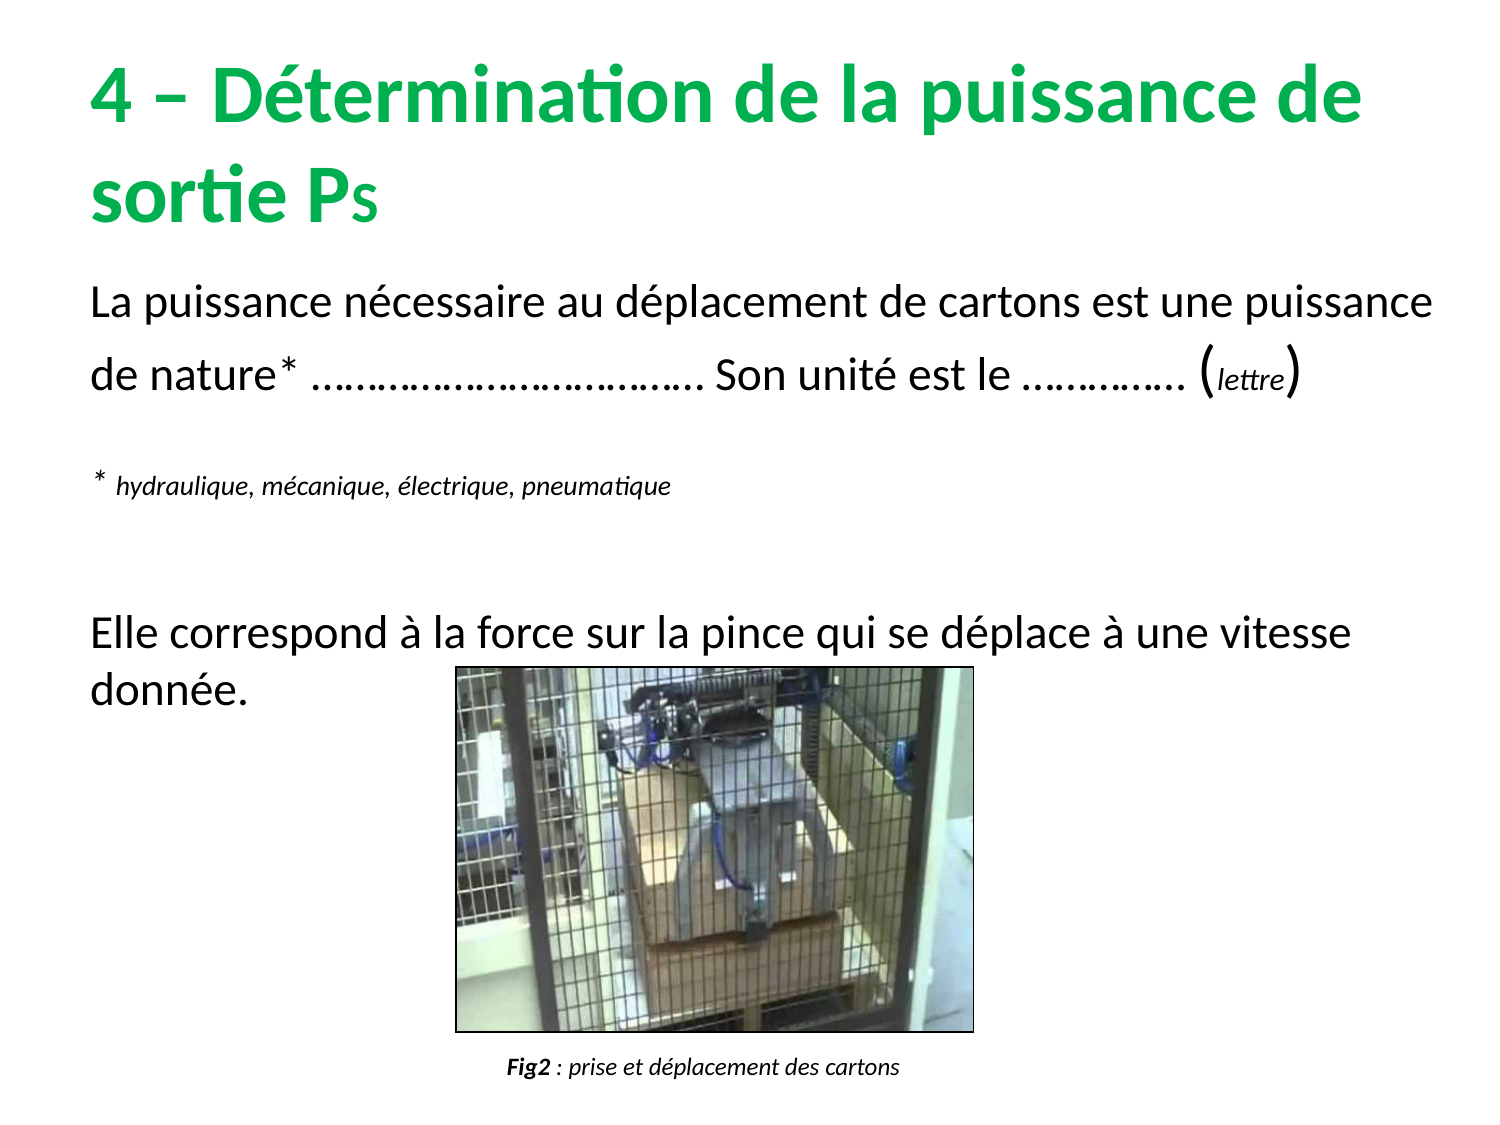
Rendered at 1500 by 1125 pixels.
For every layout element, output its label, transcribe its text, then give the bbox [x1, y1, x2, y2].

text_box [456, 667, 973, 1089]
title 4 – Détermination de la puissance de sortie PS [75, 45, 1425, 233]
list La puissance nécessaire au déplacement de cartons est une puissance de nature* ……………………………… Son unité est le …………… (lettre) * hydraulique, mécanique, électrique, pneumatique Elle correspond à la force sur la pince qui se déplace à une vitesse donnée. [75, 262, 1454, 739]
